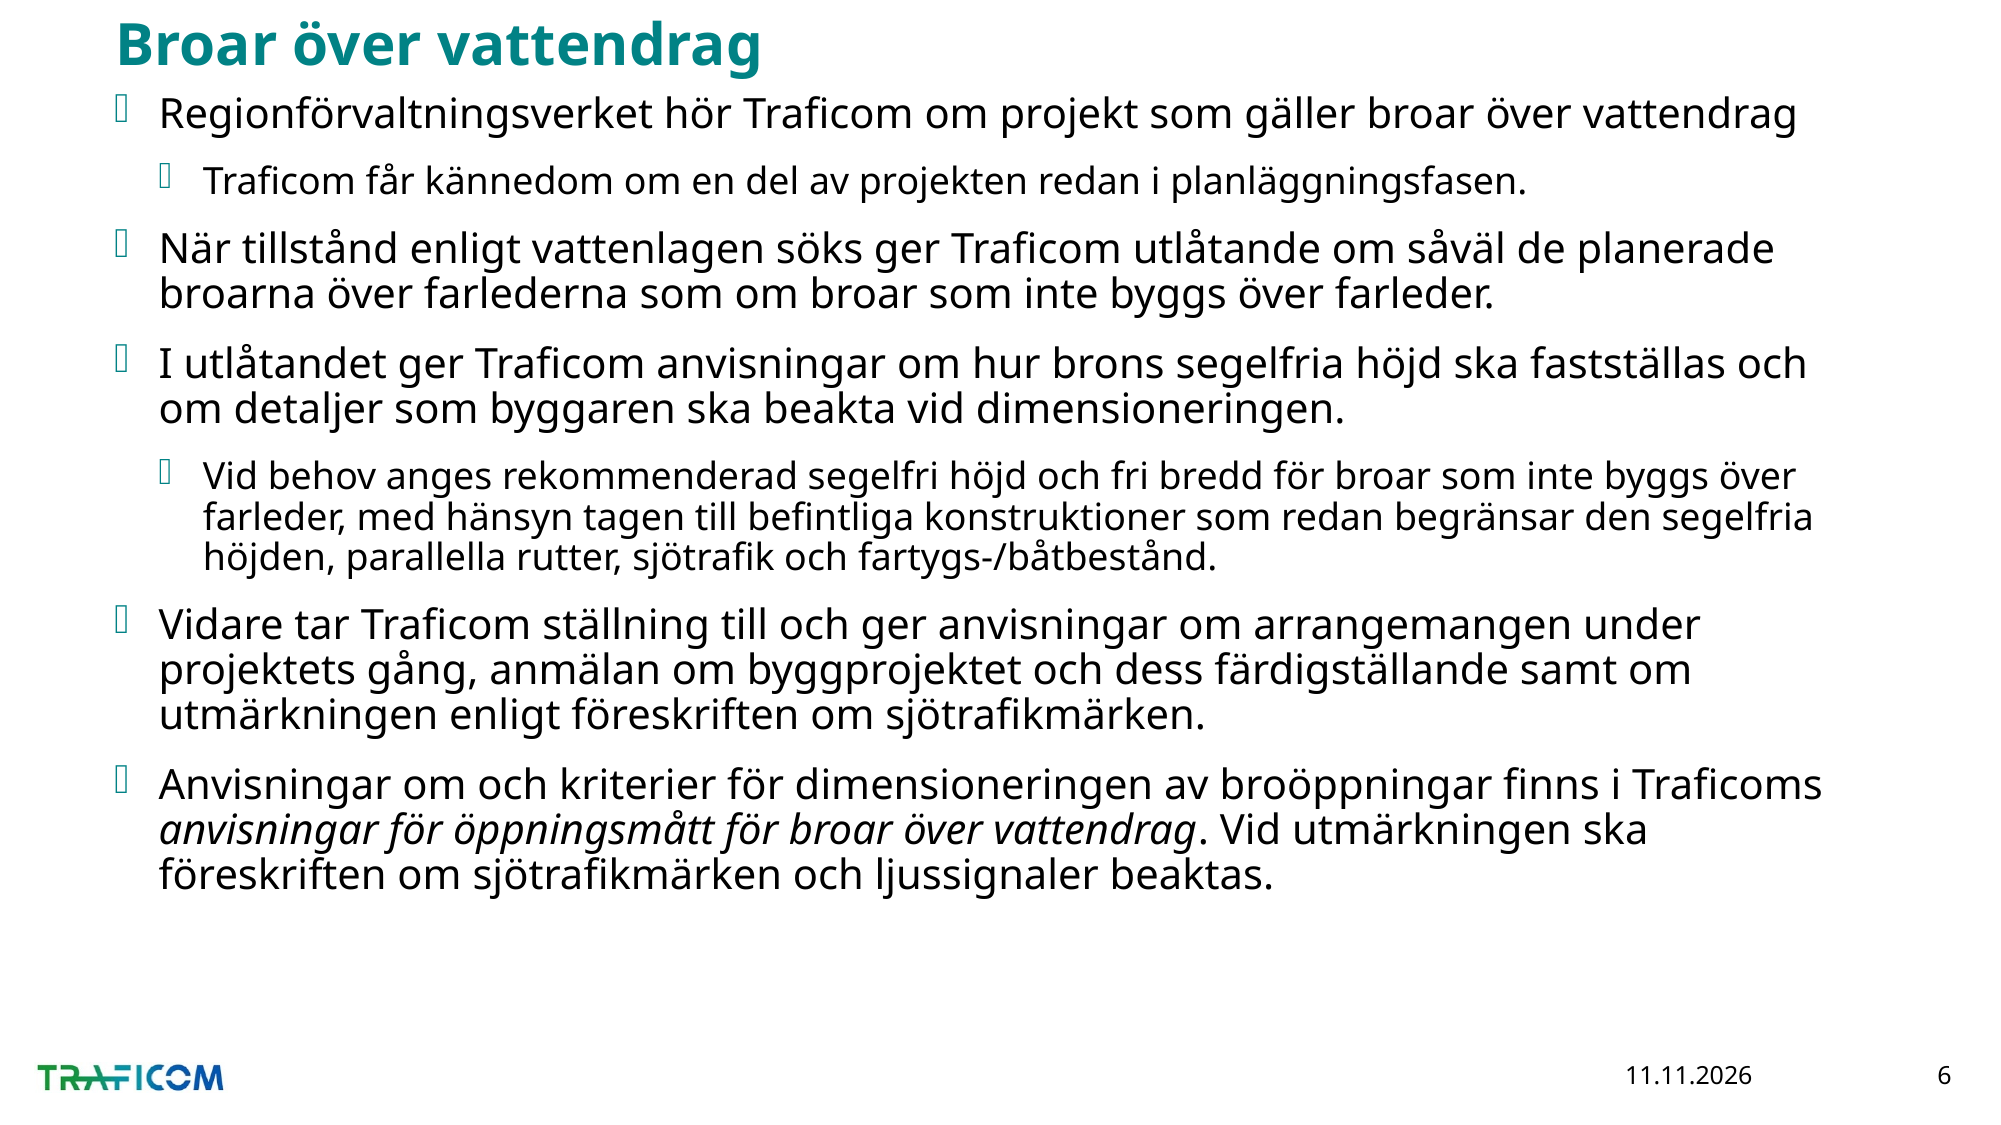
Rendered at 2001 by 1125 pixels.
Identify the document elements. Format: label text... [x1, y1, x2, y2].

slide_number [1535, 1055, 1843, 1097]
title Broar över vattendrag [100, 7, 1864, 94]
picture [34, 1062, 228, 1093]
slide_number 6 [1854, 1055, 1967, 1097]
list Regionförvaltningsverket hör Traficom om projekt som gäller broar över vattendrag Traficom får kännedom om en del av projekten redan i planläggningsfasen. När tillstånd enligt vattenlagen söks ger Traficom utlåtande om såväl de planerade broarna över farlederna som om broar som inte byggs över farleder. I utlåtandet ger Traficom anvisningar om hur brons segelfria höjd ska fastställas och om detaljer som byggaren ska beakta vid dimensioneringen. Vid behov anges rekommenderad segelfri höjd och fri bredd för broar som inte byggs över farleder, med hänsyn tagen till befintliga konstruktioner som redan begränsar den segelfria höjden, parallella rutter, sjötrafik och fartygs-/båtbestånd. Vidare tar Traficom ställning till och ger anvisningar om arrangemangen under projektets gång, anmälan om byggprojektet och dess färdigställande samt om utmärkningen enligt föreskriften om sjötrafikmärken. Anvisningar om och kriterier för dimensioneringen av broöppningar finns i Traficoms anvisningar för öppningsmått för broar över vattendrag. Vid utmärkningen ska föreskriften om sjötrafikmärken och ljussignaler beaktas. [99, 84, 1863, 1071]
